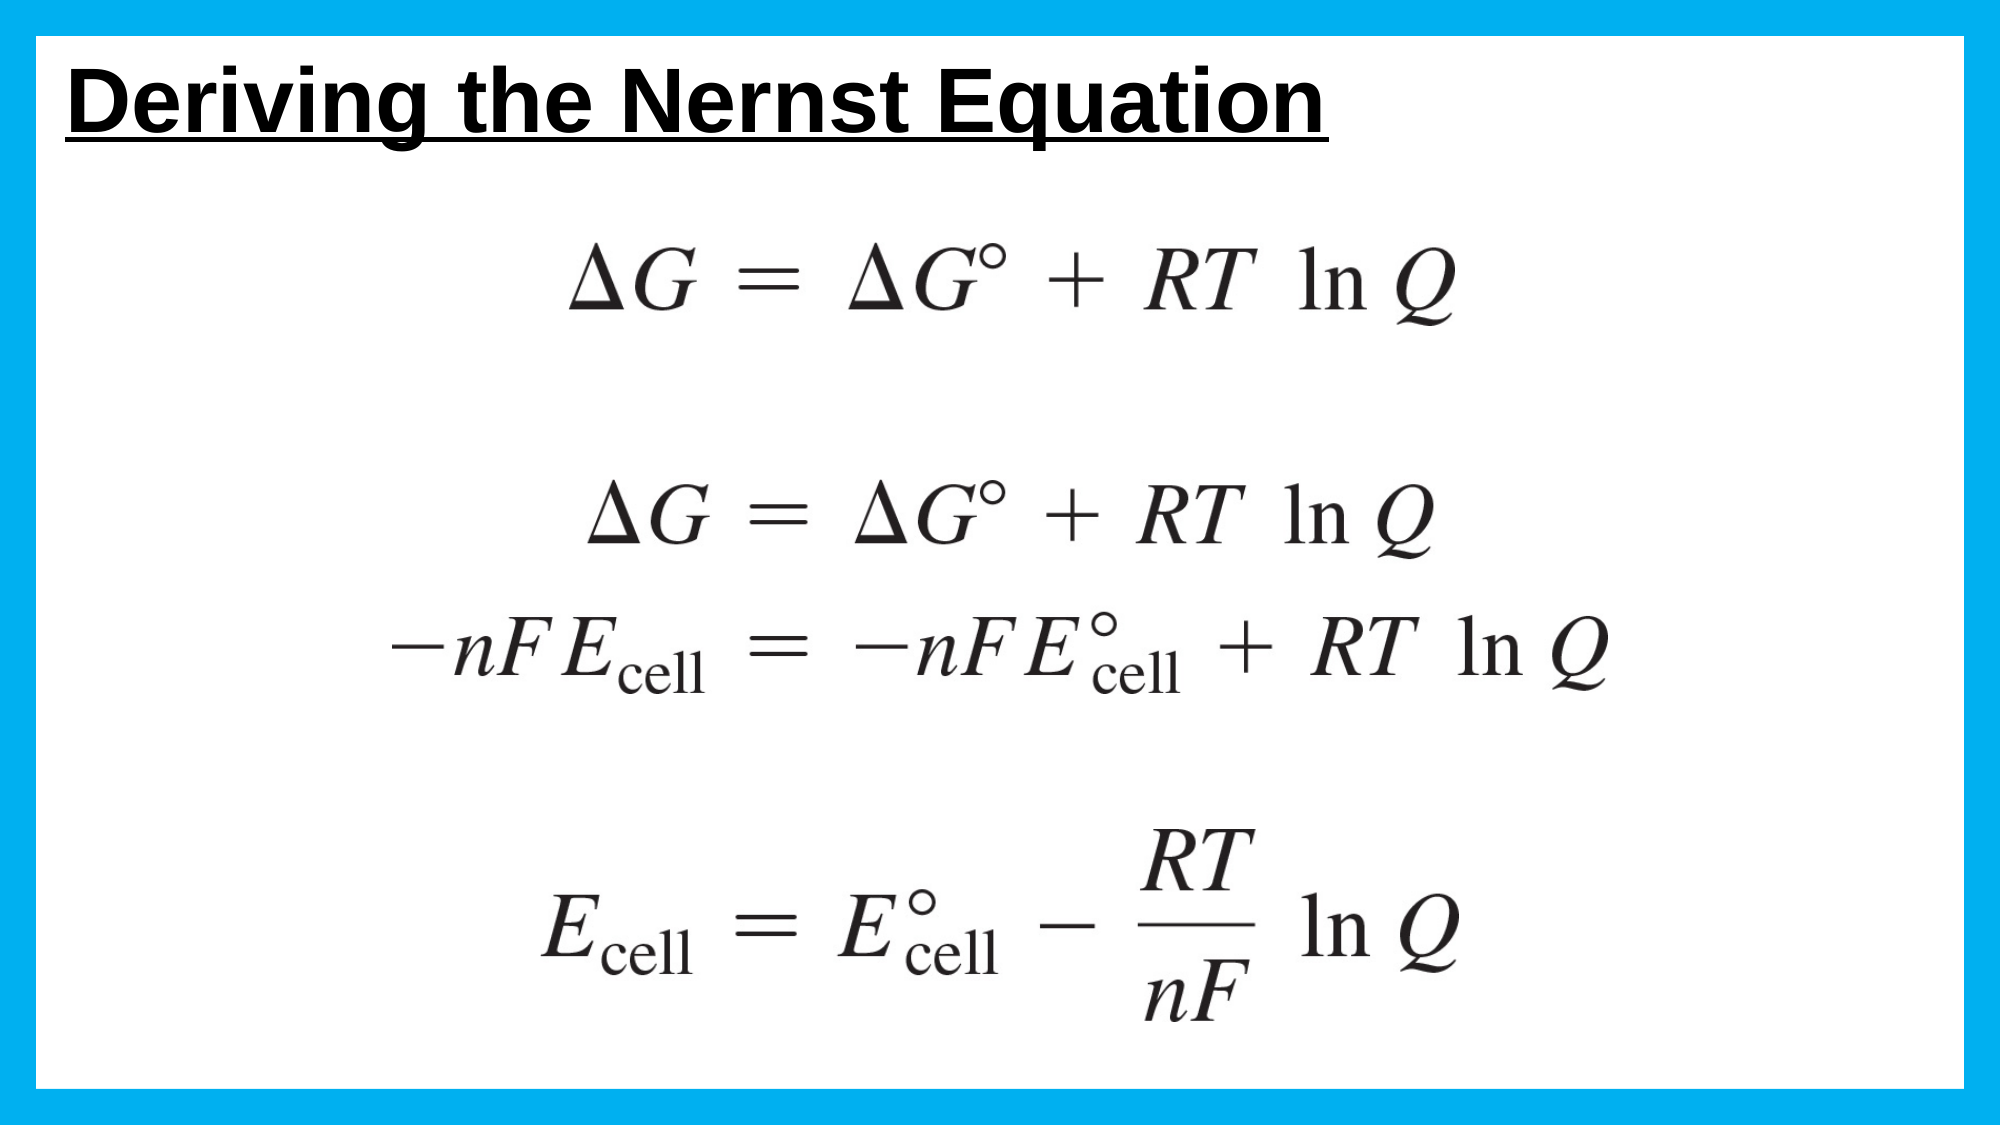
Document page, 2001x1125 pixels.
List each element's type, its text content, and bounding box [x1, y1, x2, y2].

picture [568, 242, 1455, 327]
picture [540, 828, 1459, 1022]
title Deriving the Nernst Equation [49, 38, 1401, 165]
picture [391, 478, 1608, 695]
text_box [0, 0, 2000, 1125]
